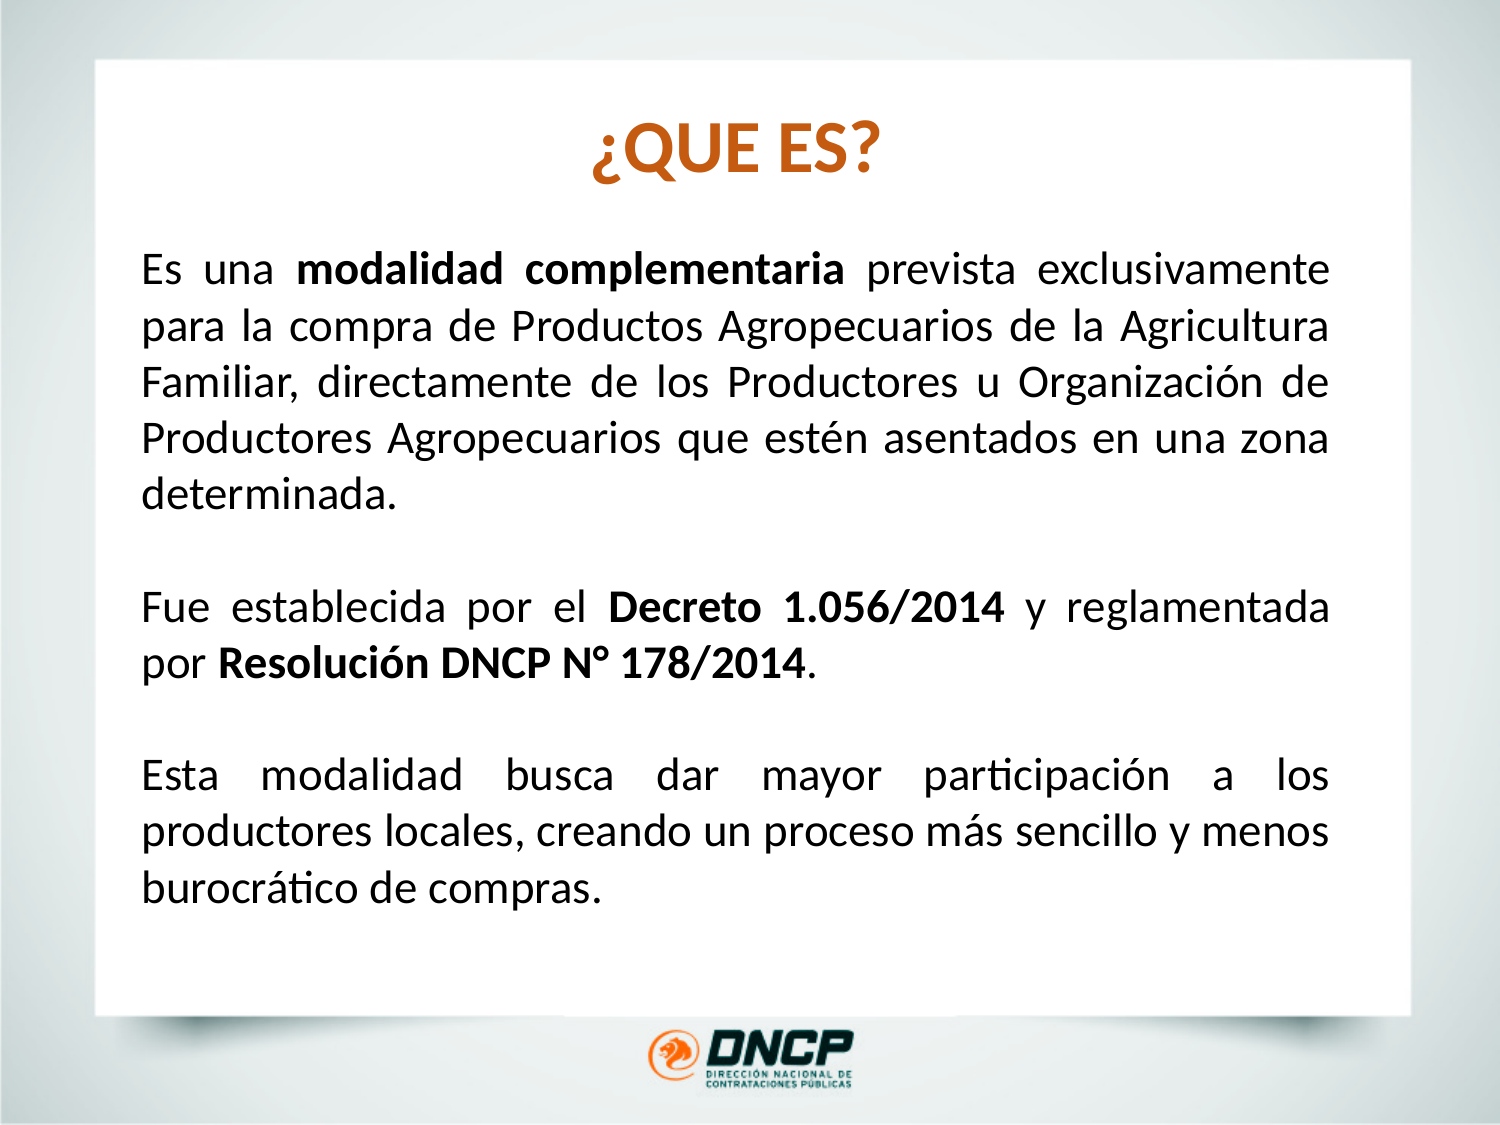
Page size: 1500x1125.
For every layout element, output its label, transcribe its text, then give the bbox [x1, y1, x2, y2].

text_box ¿QUE ES? [146, 90, 1327, 196]
picture [0, 0, 1500, 1125]
text_box Es una modalidad complementaria prevista exclusivamente para la compra de Productos Agropecuarios de la Agricultura Familiar, directamente de los Productores u Organización de Productores Agropecuarios que estén asentados en una zona determinada. Fue establecida por el Decreto 1.056/2014 y reglamentada por Resolución DNCP N° 178/2014. Esta modalidad busca dar mayor participación a los productores locales, creando un proceso más sencillo y menos burocrático de compras. [126, 230, 1347, 920]
